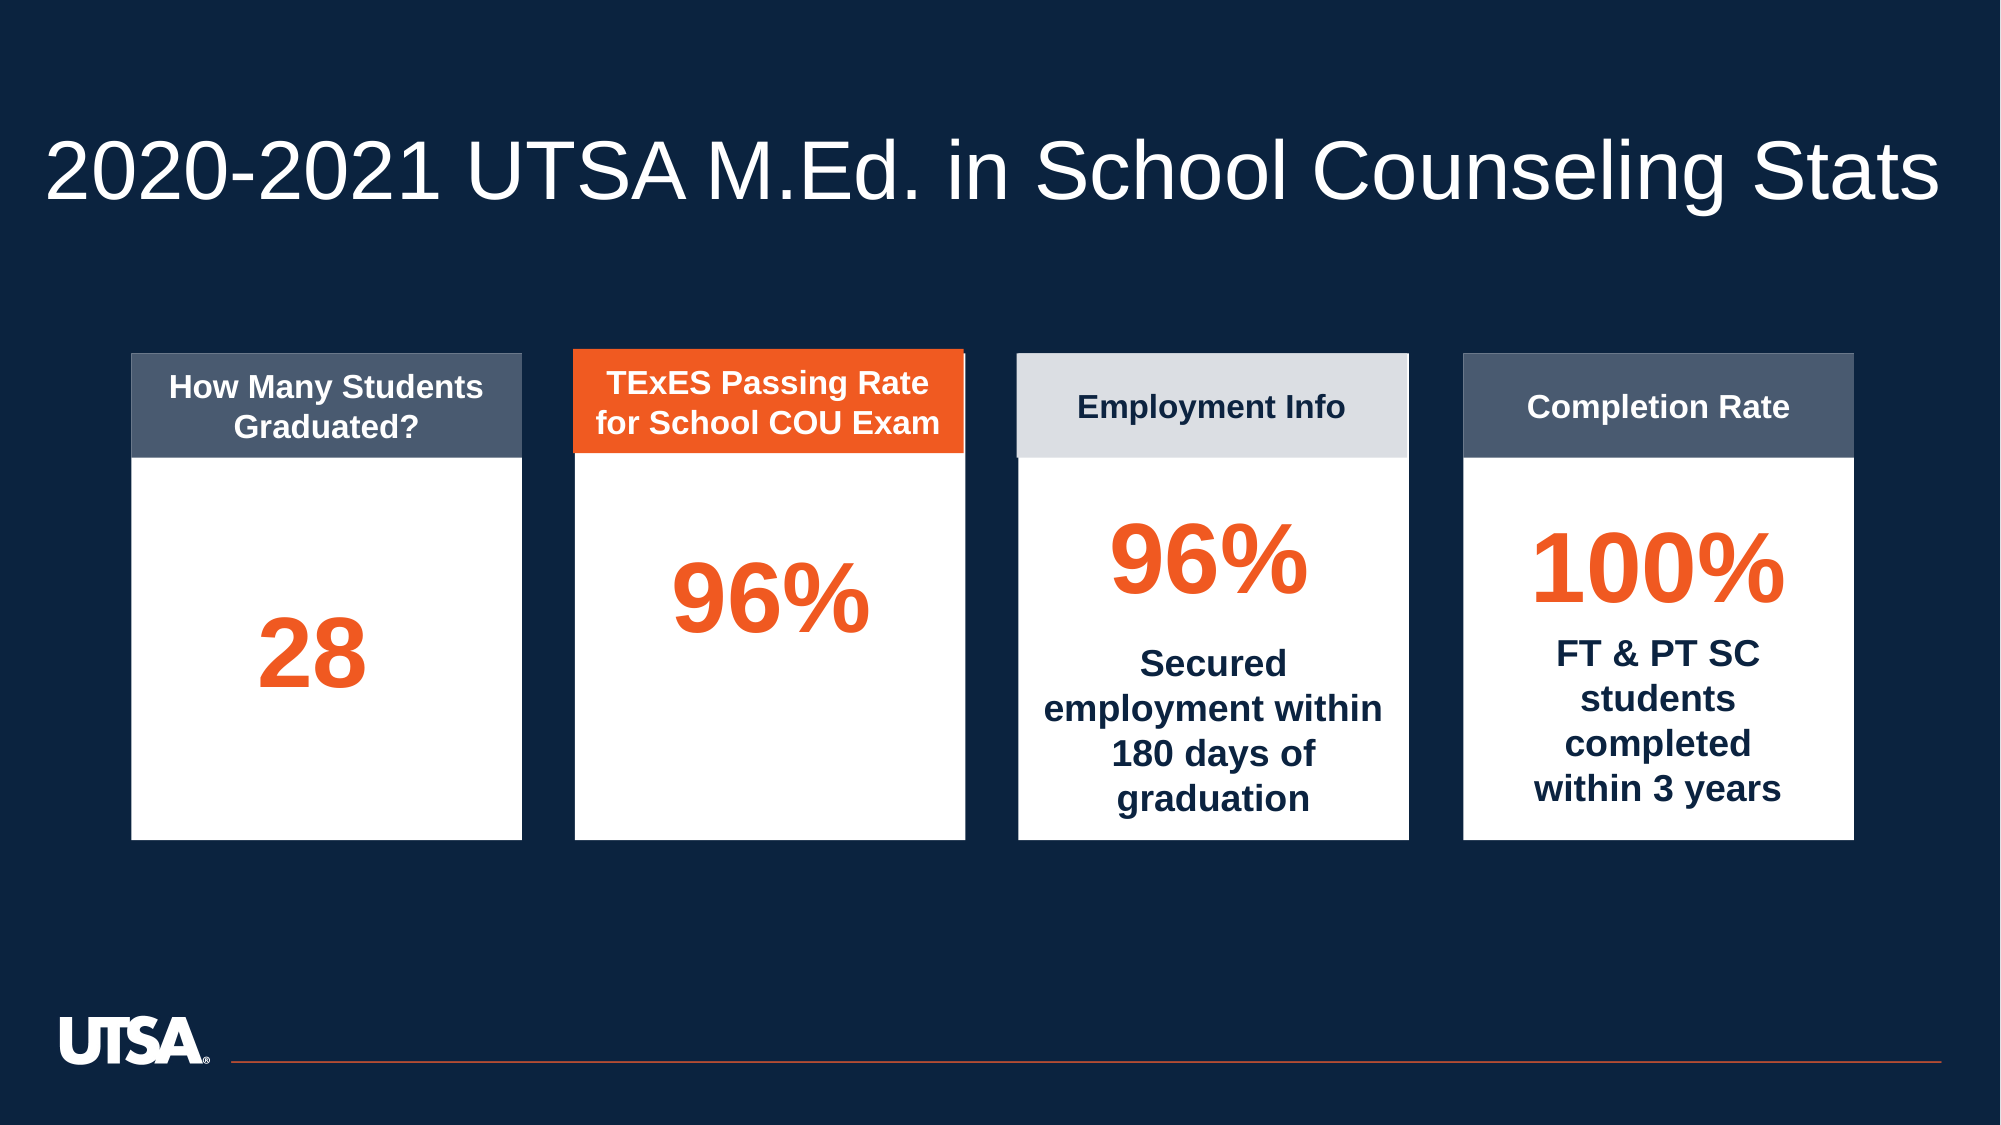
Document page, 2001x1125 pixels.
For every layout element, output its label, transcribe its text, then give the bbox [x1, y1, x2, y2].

text_box [637, 591, 929, 800]
text_box 28 [185, 586, 469, 708]
text_box 96% [646, 477, 898, 591]
text_box Completion Rate [1463, 353, 1854, 458]
text_box Secured employment within 180 days of graduation [1018, 353, 1409, 841]
text_box TExES Passing Rate for School COU Exam [573, 348, 964, 454]
text_box [131, 458, 522, 841]
text_box Employment Info [1016, 353, 1408, 458]
text_box [574, 353, 966, 841]
text_box 96% [1082, 492, 1365, 614]
text_box [1463, 458, 1854, 841]
picture [0, 0, 2001, 1125]
text_box 100% [1505, 492, 1811, 614]
text_box 2020-2021 UTSA M.Ed. in School Counseling Stats [29, 108, 1958, 224]
text_box FT & PT SC students completed within 3 years [1505, 614, 1811, 802]
text_box How Many Students Graduated? [131, 353, 522, 458]
